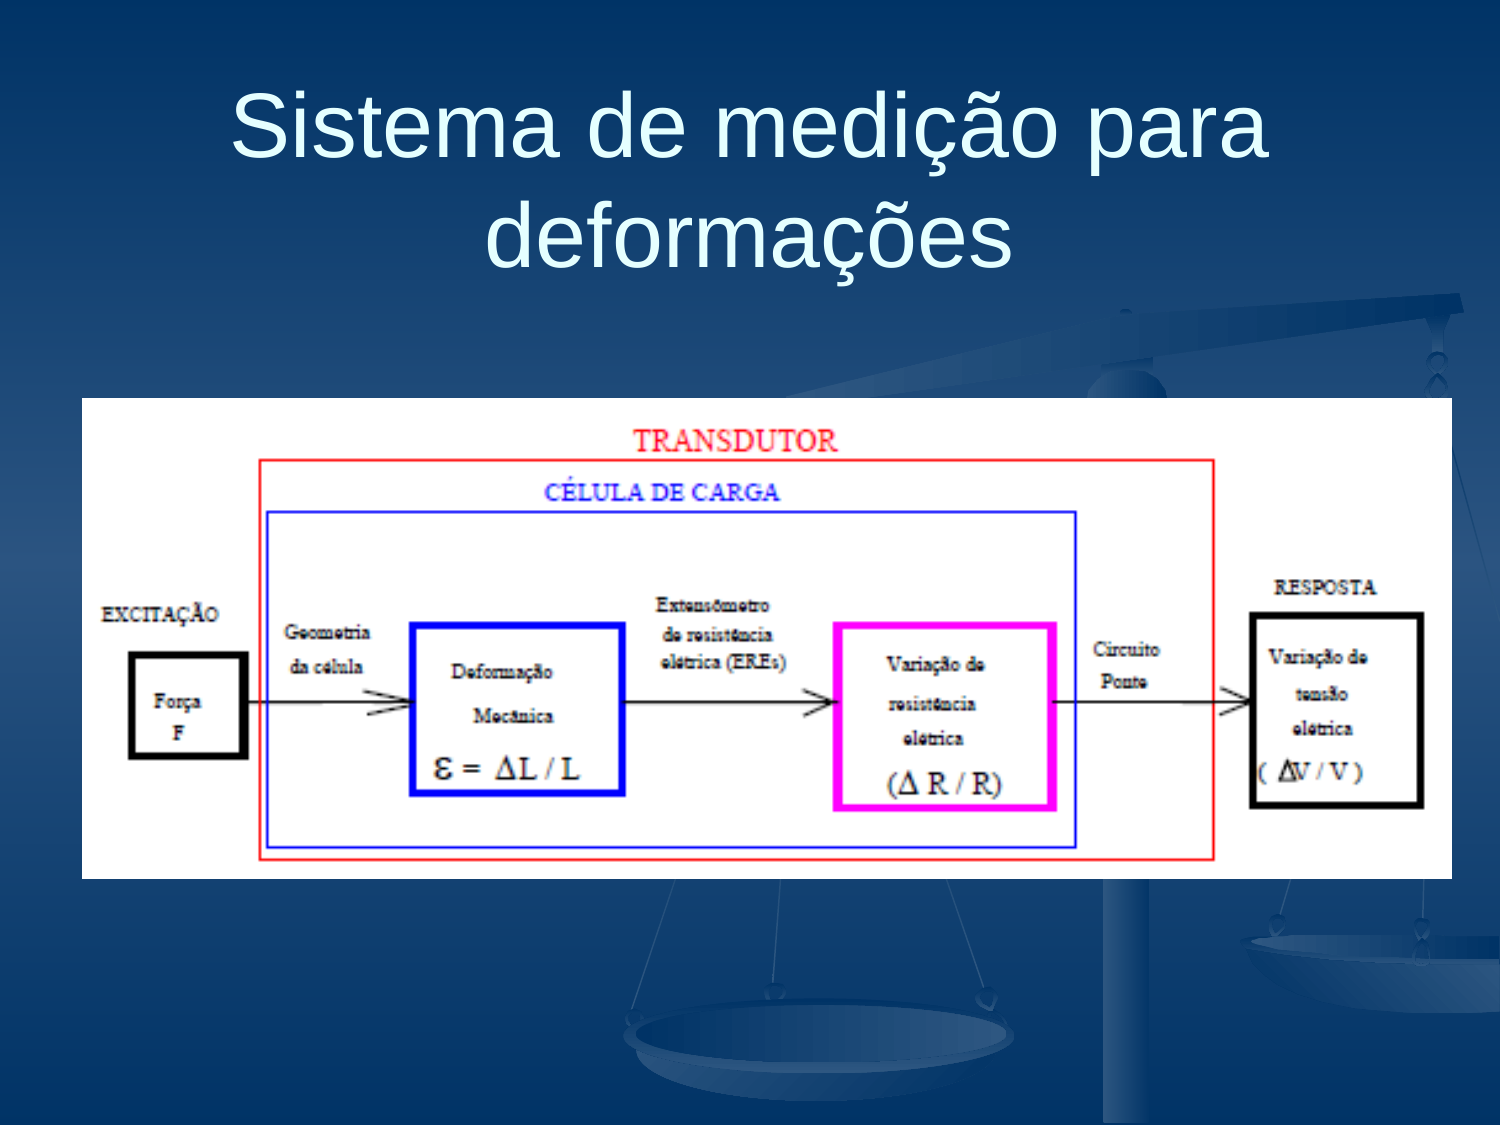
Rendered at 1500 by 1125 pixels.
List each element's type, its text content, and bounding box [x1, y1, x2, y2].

title Sistema de medição para deformações [74, 81, 1426, 270]
picture [81, 398, 1453, 880]
